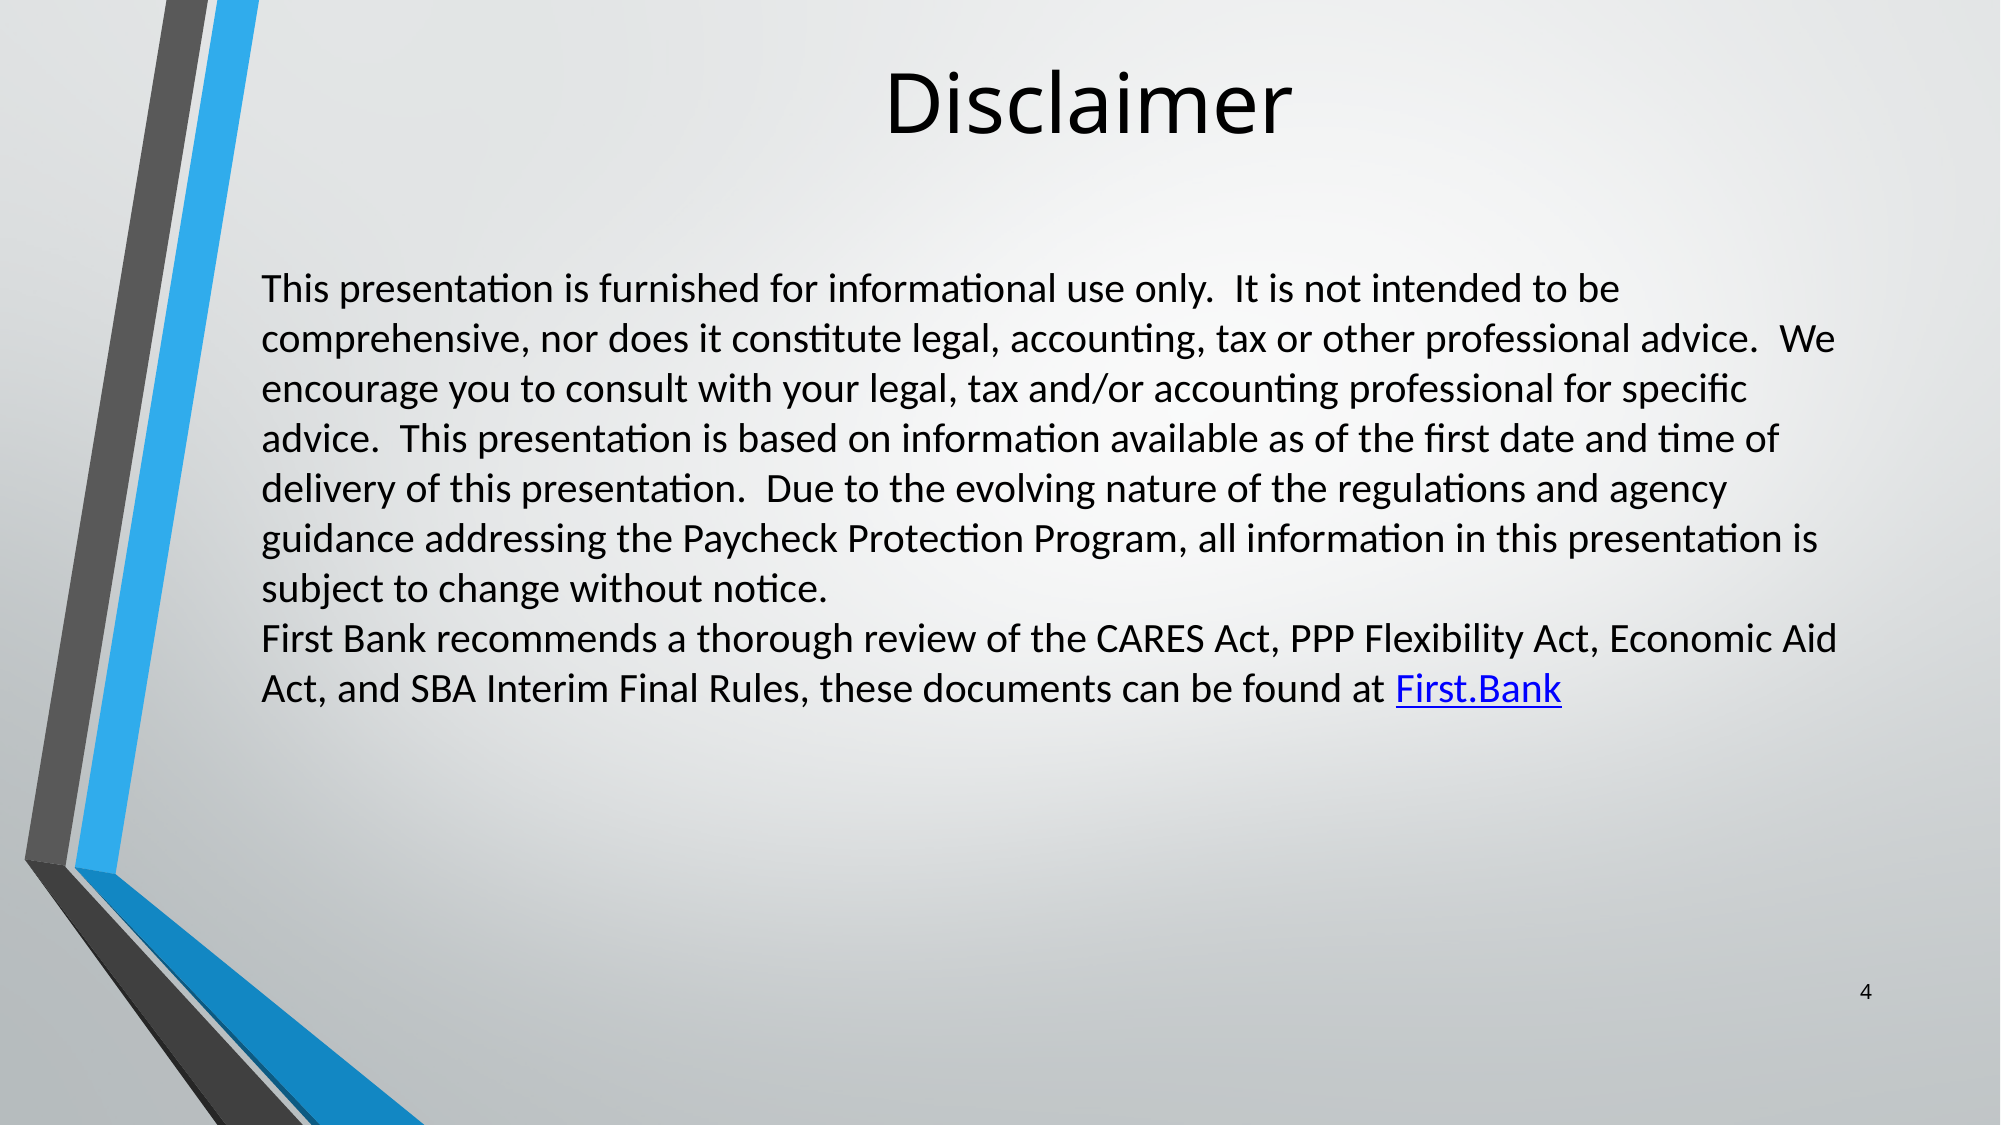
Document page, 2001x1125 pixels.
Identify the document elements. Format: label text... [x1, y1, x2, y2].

text_box This presentation is furnished for informational use only. It is not intended to be comprehensive, nor does it constitute legal, accounting, tax or other professional advice. We encourage you to consult with your legal, tax and/or accounting professional for specific advice. This presentation is based on information available as of the first date and time of delivery of this presentation. Due to the evolving nature of the regulations and agency guidance addressing the Paycheck Protection Program, all information in this presentation is subject to change without notice. First Bank recommends a thorough review of the CARES Act, PPP Flexibility Act, Economic Aid Act, and SBA Interim Final Rules, these documents can be found at First.Bank [246, 253, 1875, 719]
slide_number 4 [1796, 962, 1887, 1023]
title Disclaimer [267, 0, 1911, 200]
